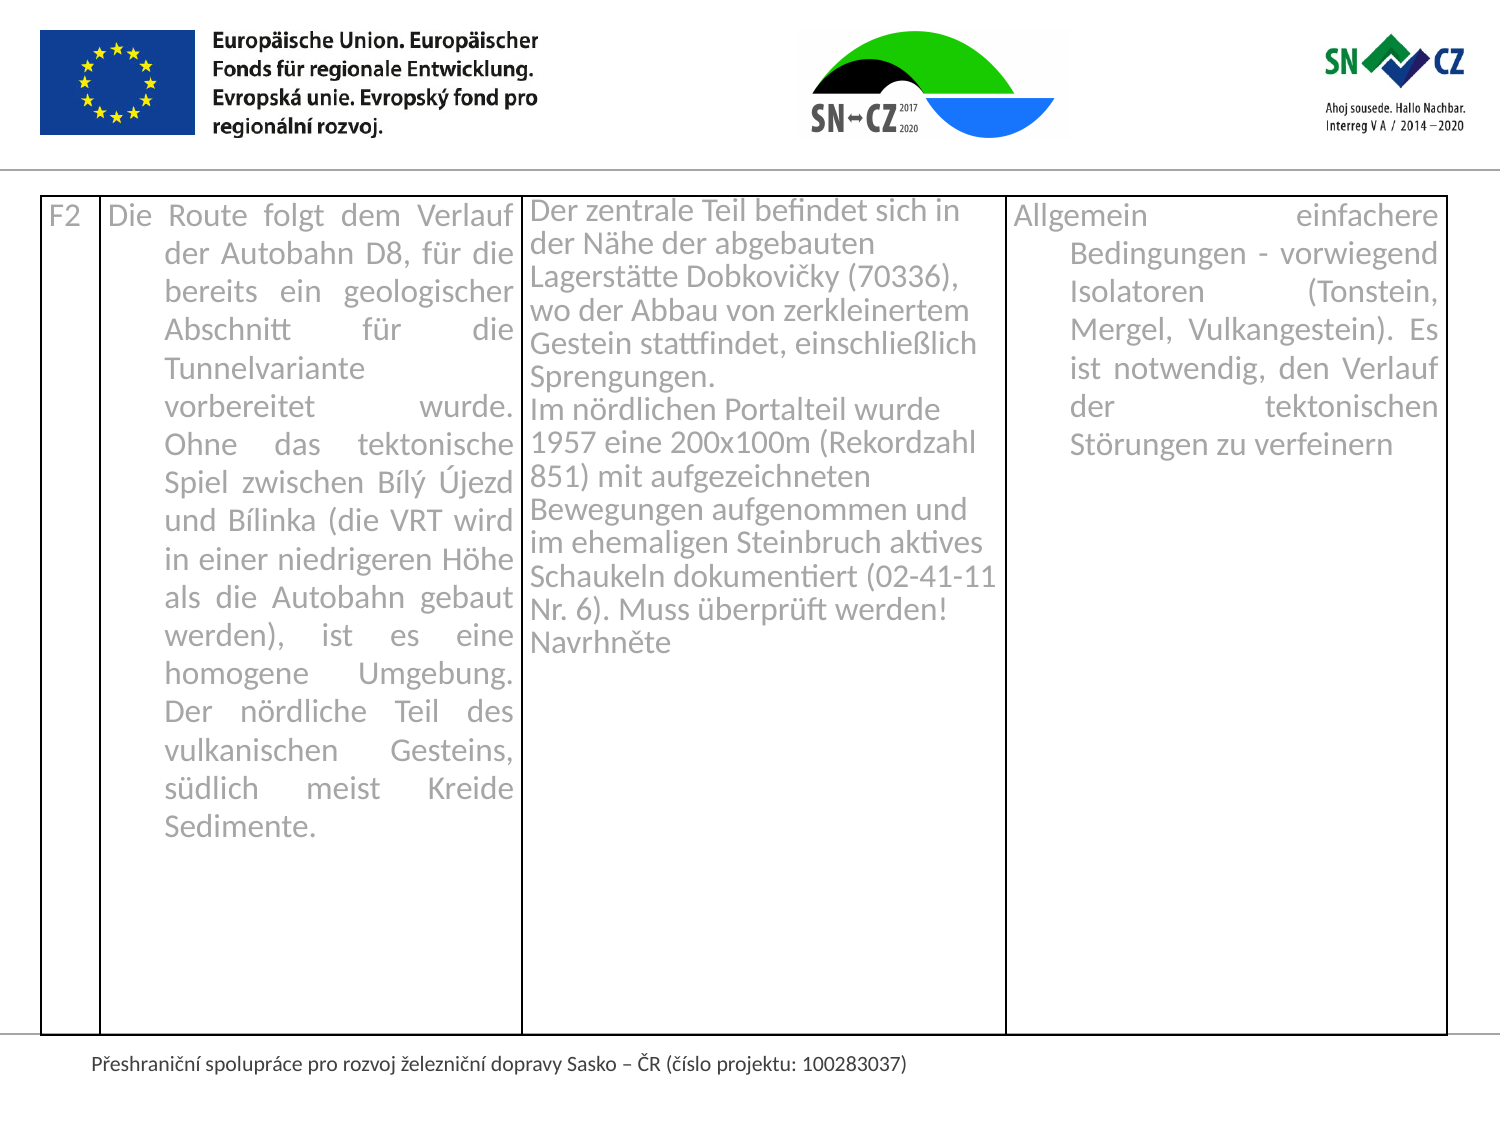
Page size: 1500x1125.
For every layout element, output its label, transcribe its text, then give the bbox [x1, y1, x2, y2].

picture [40, 30, 538, 138]
table_header F2 [42, 197, 99, 1034]
table_header Der zentrale Teil befindet sich in der Nähe der abgebauten Lagerstätte Dobkovičky (70336), wo der Abbau von zerkleinertem Gestein stattfindet, einschließlich Sprengungen. Im nördlichen Portalteil wurde 1957 eine 200x100m (Rekordzahl 851) mit aufgezeichneten Bewegungen aufgenommen und im ehemaligen Steinbruch aktives Schaukeln dokumentiert (02-41-11 Nr. 6). Muss überprüft werden! Navrhněte [523, 197, 1005, 1034]
picture [1306, 32, 1483, 136]
picture [797, 29, 1069, 139]
table_header Allgemein einfachere Bedingungen - vorwiegend Isolatoren (Tonstein, Mergel, Vulkangestein). Es ist notwendig, den Verlauf der tektonischen Störungen zu verfeinern [1007, 197, 1446, 1034]
footer Přeshraniční spolupráce pro rozvoj železniční dopravy Sasko – ČR (číslo projektu: 100283037) [76, 1042, 1270, 1103]
table_header Die Route folgt dem Verlauf der Autobahn D8, für die bereits ein geologischer Abschnitt für die Tunnelvariante vorbereitet wurde. Ohne das tektonische Spiel zwischen Bílý Újezd und Bílinka (die VRT wird in einer niedrigeren Höhe als die Autobahn gebaut werden), ist es eine homogene Umgebung. Der nördliche Teil des vulkanischen Gesteins, südlich meist Kreide Sedimente. [101, 197, 521, 1034]
